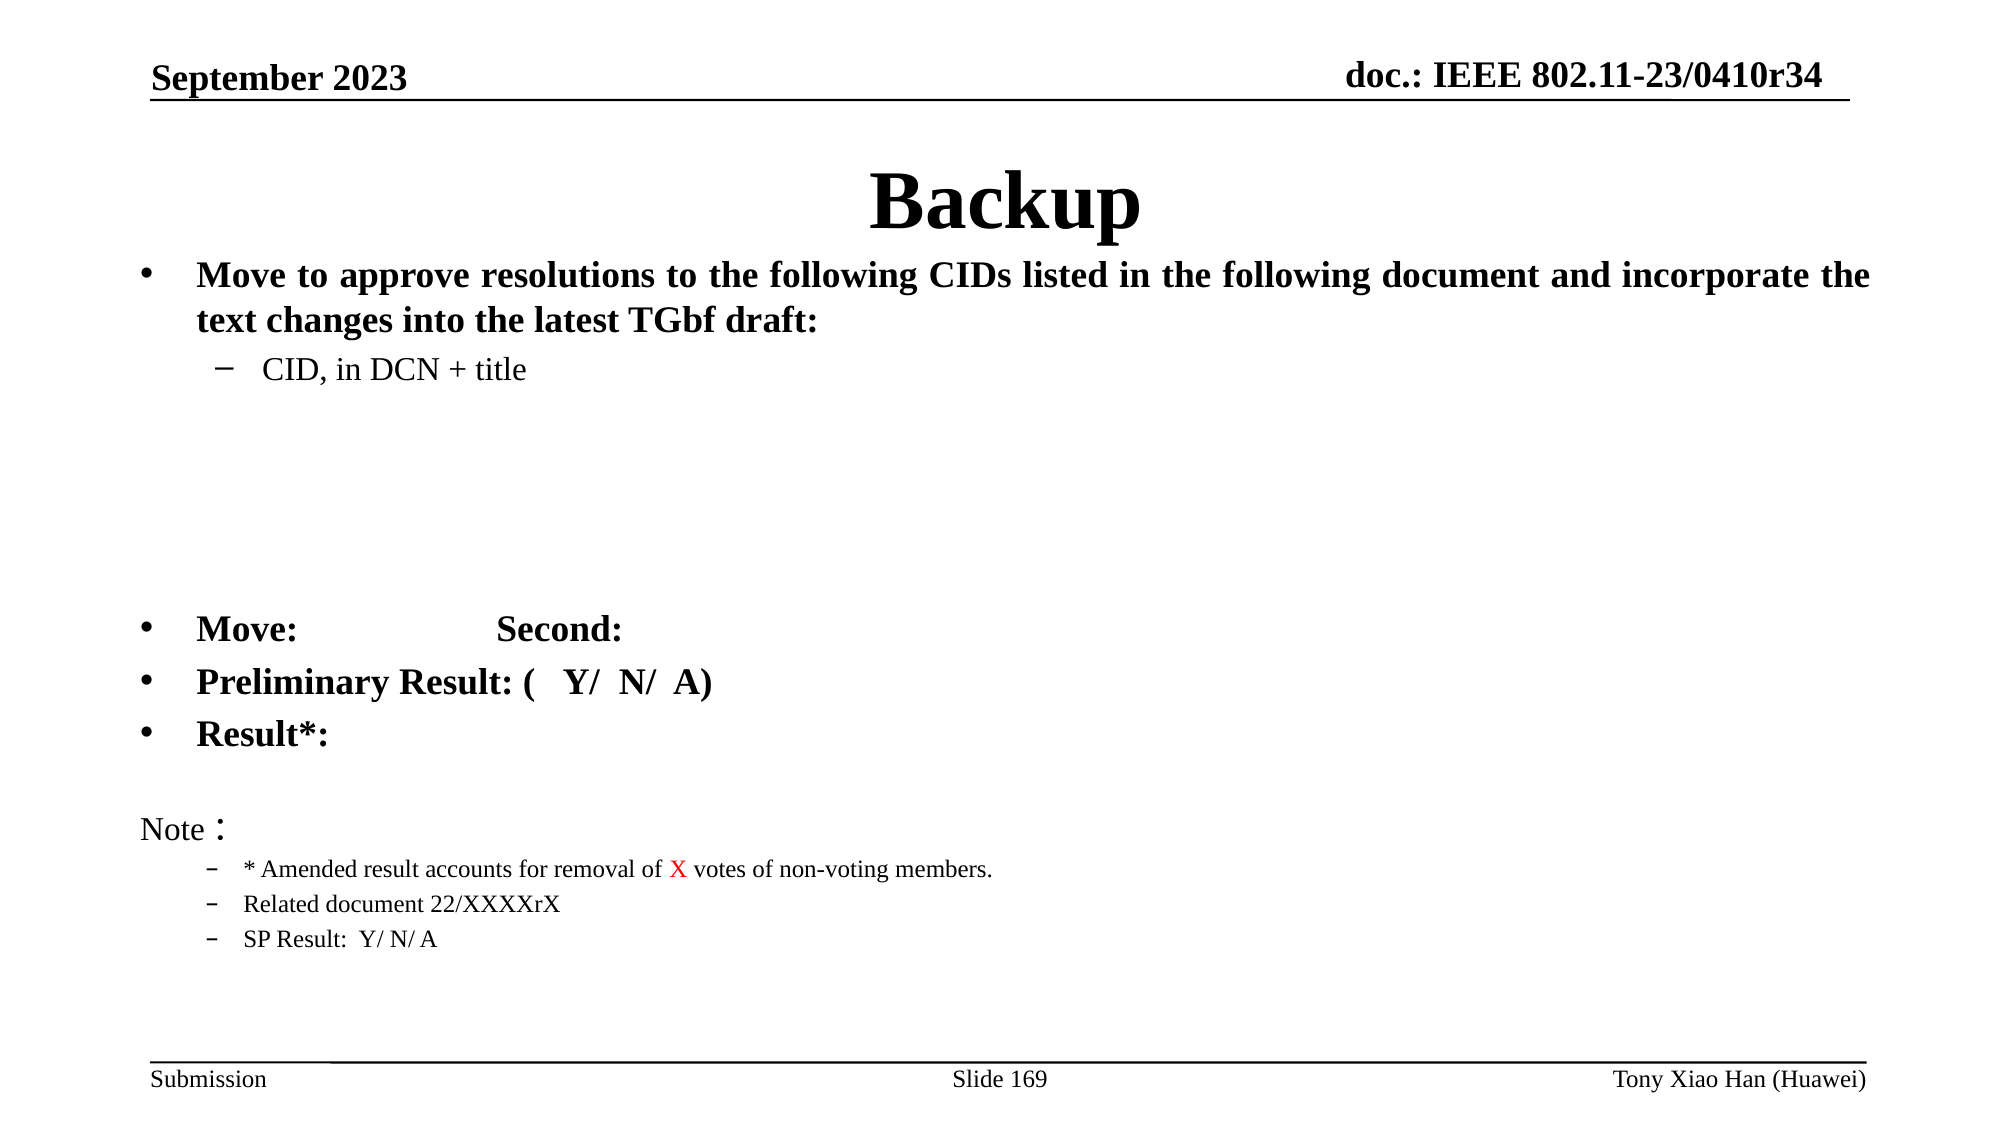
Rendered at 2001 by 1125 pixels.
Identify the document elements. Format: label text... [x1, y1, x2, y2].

text_box Backup [368, 137, 1644, 212]
text_box Move to approve resolutions to the following CIDs listed in the following document and incorporate the text changes into the latest TGbf draft: CID, in DCN + title Move: Second: Preliminary Result: ( Y/ N/ A) Result*: Note： * Amended result accounts for removal of X votes of non-voting members. Related document 22/XXXXrX SP Result: Y/ N/ A [125, 212, 1888, 900]
